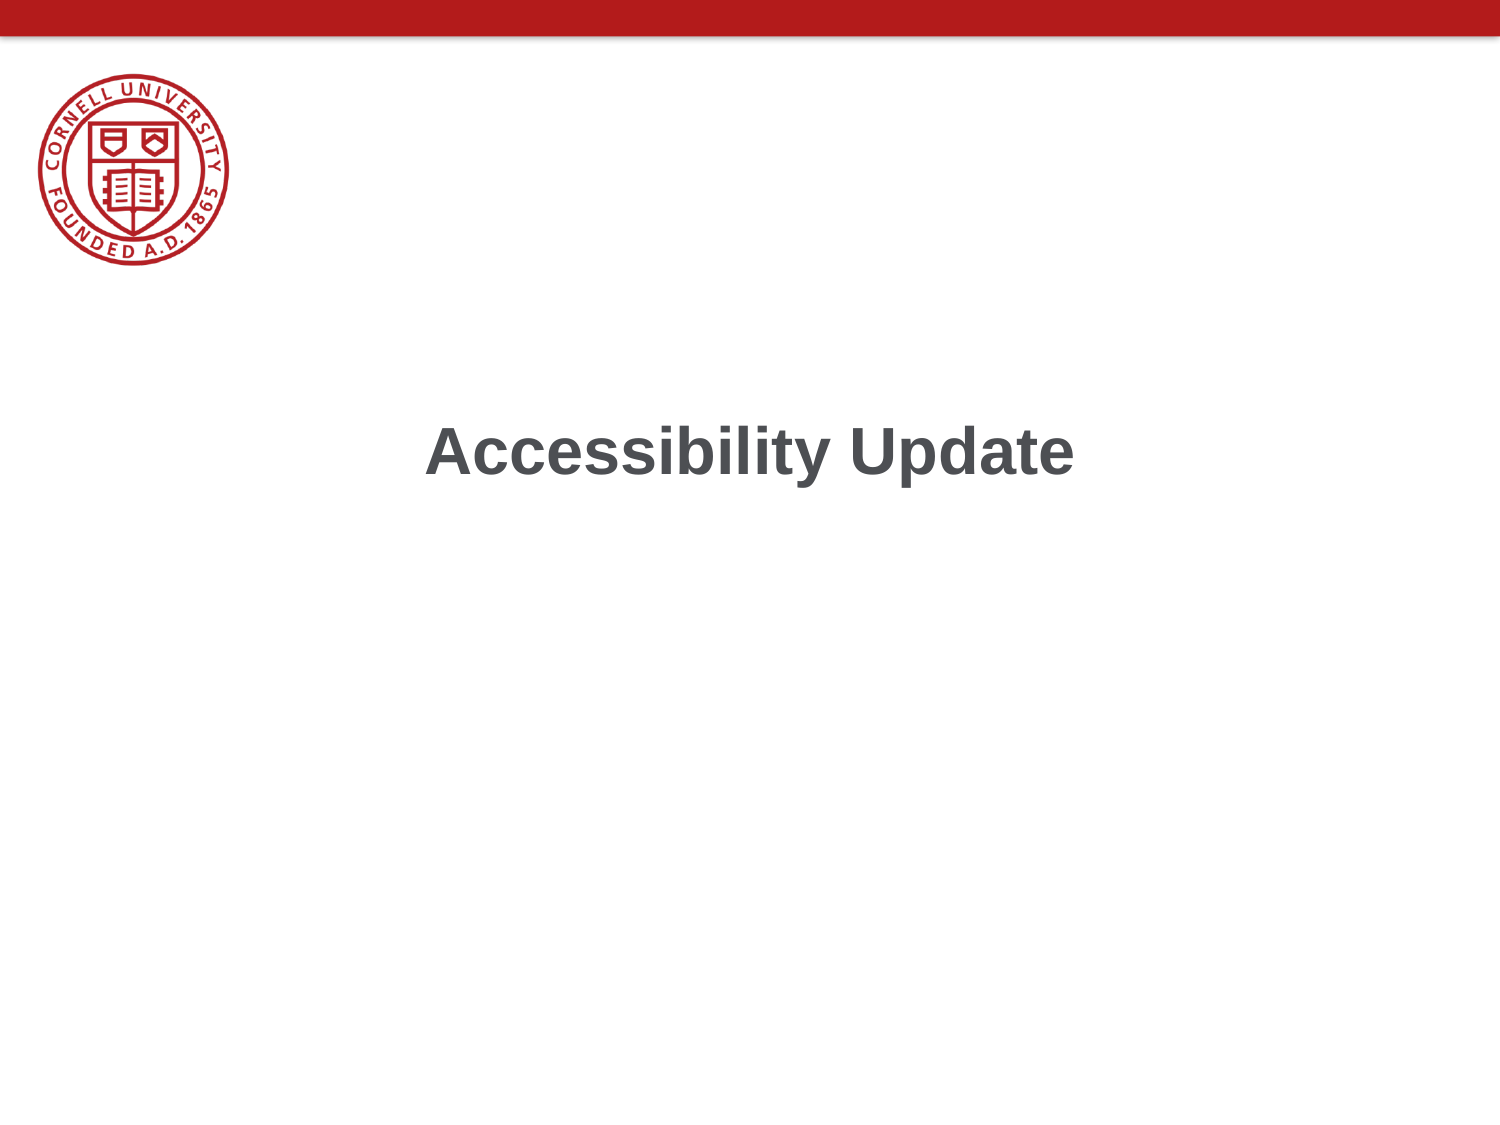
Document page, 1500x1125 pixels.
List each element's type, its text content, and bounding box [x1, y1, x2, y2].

picture [29, 65, 257, 274]
list Accessibility Update [0, 399, 1500, 795]
